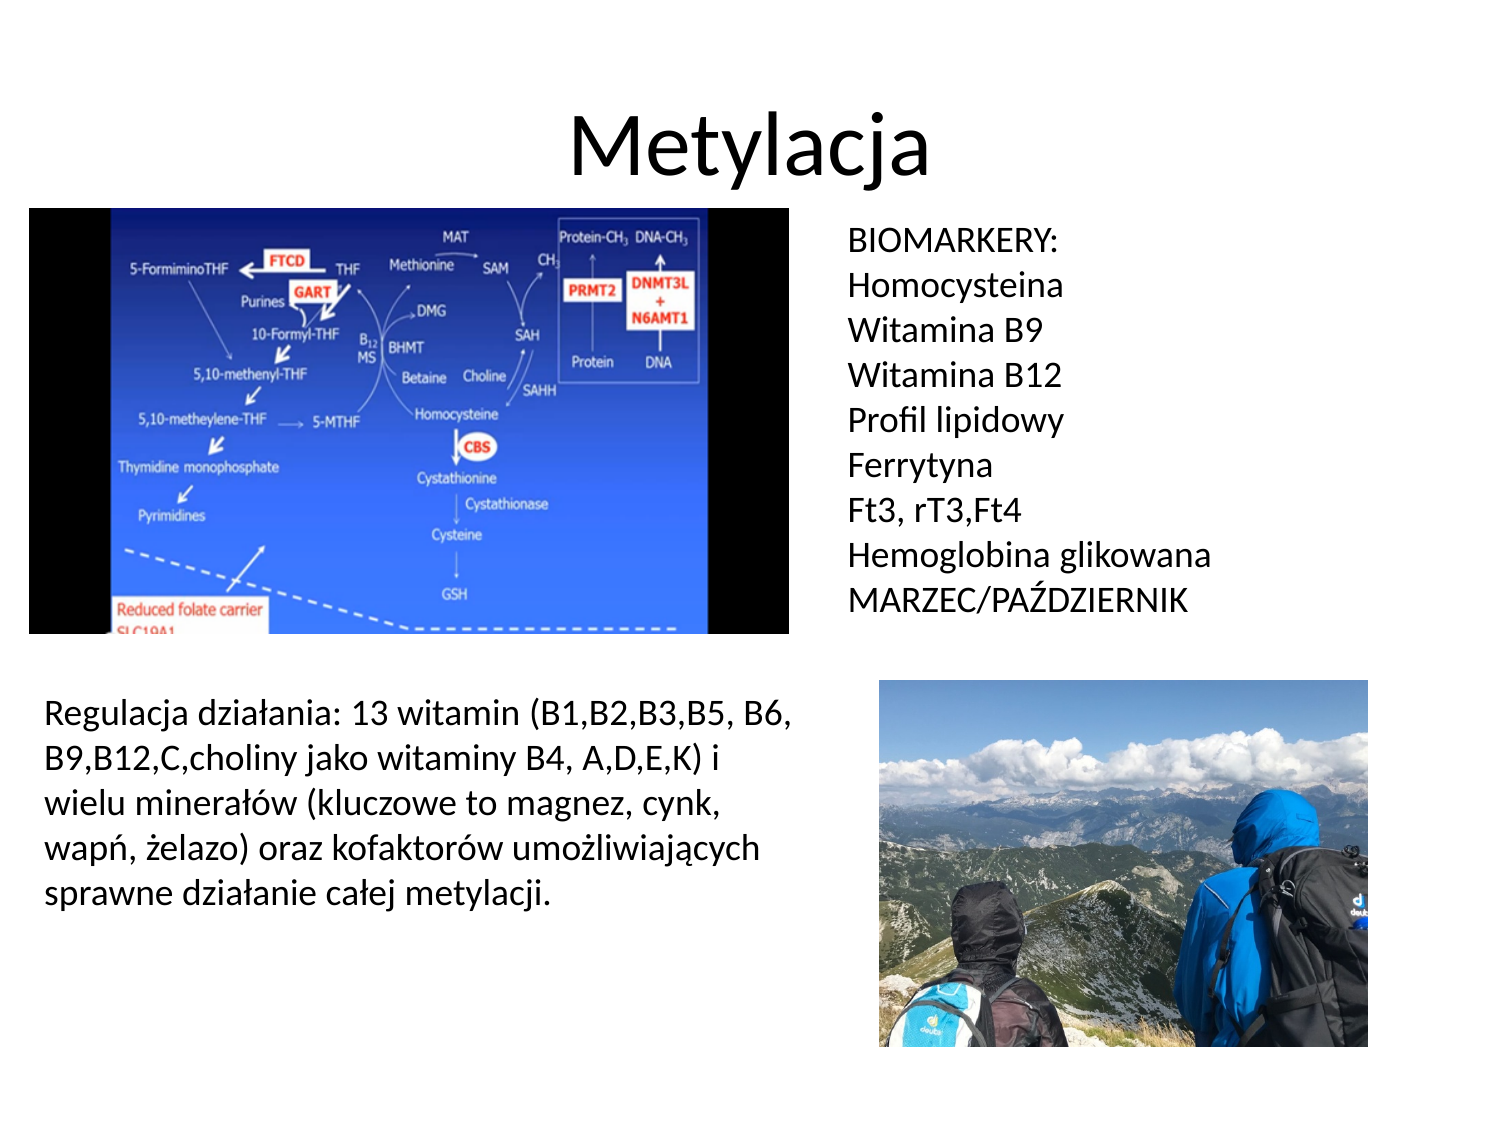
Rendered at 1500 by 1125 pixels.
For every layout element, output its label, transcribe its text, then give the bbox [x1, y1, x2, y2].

title Metylacja [75, 45, 1425, 233]
text_box Regulacja działania: 13 witamin (B1,B2,B3,B5, B6, B9,B12,C,choliny jako witaminy B4, A,D,E,K) i wielu minerałów (kluczowe to magnez, cynk, wapń, żelazo) oraz kofaktorów umożliwiających sprawne działanie całej metylacji. [29, 680, 809, 921]
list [29, 207, 789, 634]
text_box BIOMARKERY: Homocysteina Witamina B9 Witamina B12 Profil lipidowy Ferrytyna Ft3, rT3,Ft4 Hemoglobina glikowana MARZEC/PAŹDZIERNIK [832, 208, 1400, 673]
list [879, 680, 1369, 1047]
